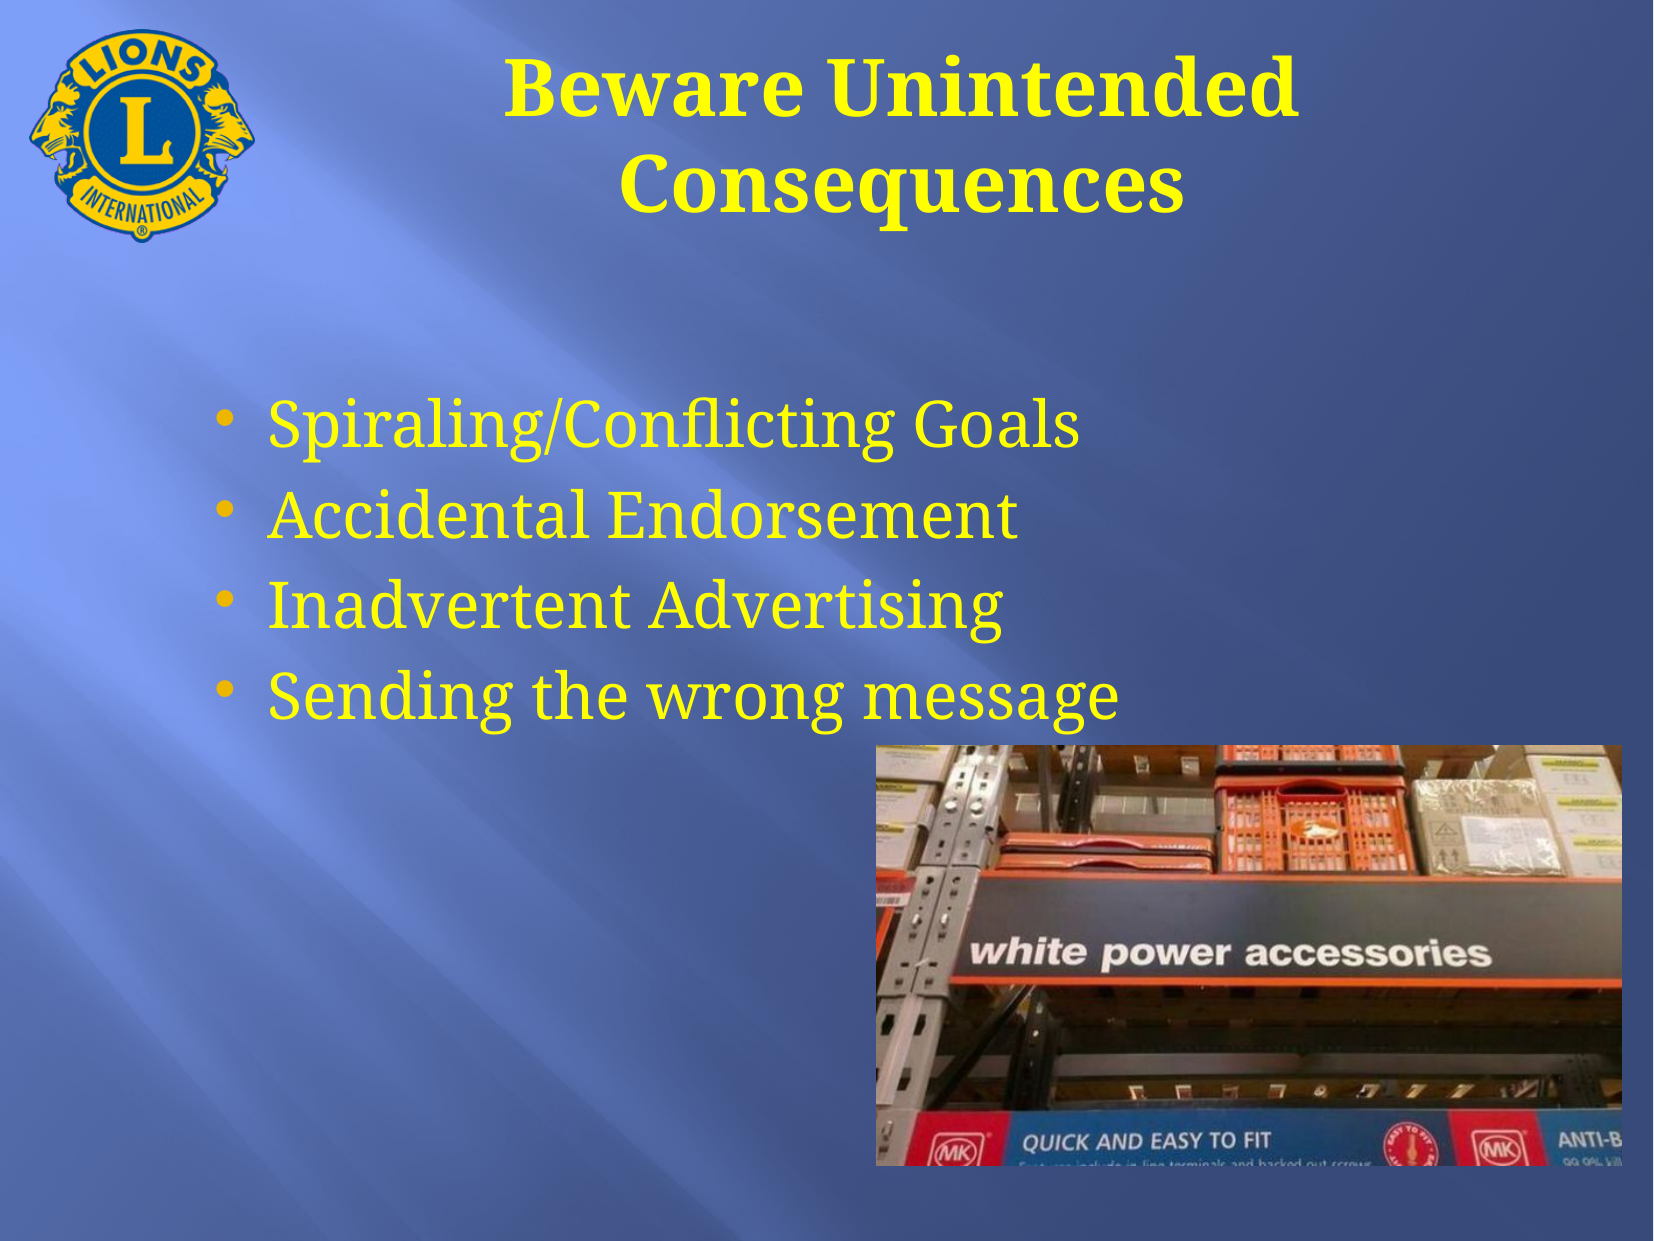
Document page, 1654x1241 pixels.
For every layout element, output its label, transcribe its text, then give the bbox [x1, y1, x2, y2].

list Spiraling/Conflicting Goals Accidental Endorsement Inadvertent Advertising Sending the wrong message [179, 375, 1621, 1034]
title Beware Unintended Consequences [304, 29, 1500, 237]
picture [0, 0, 1654, 1241]
